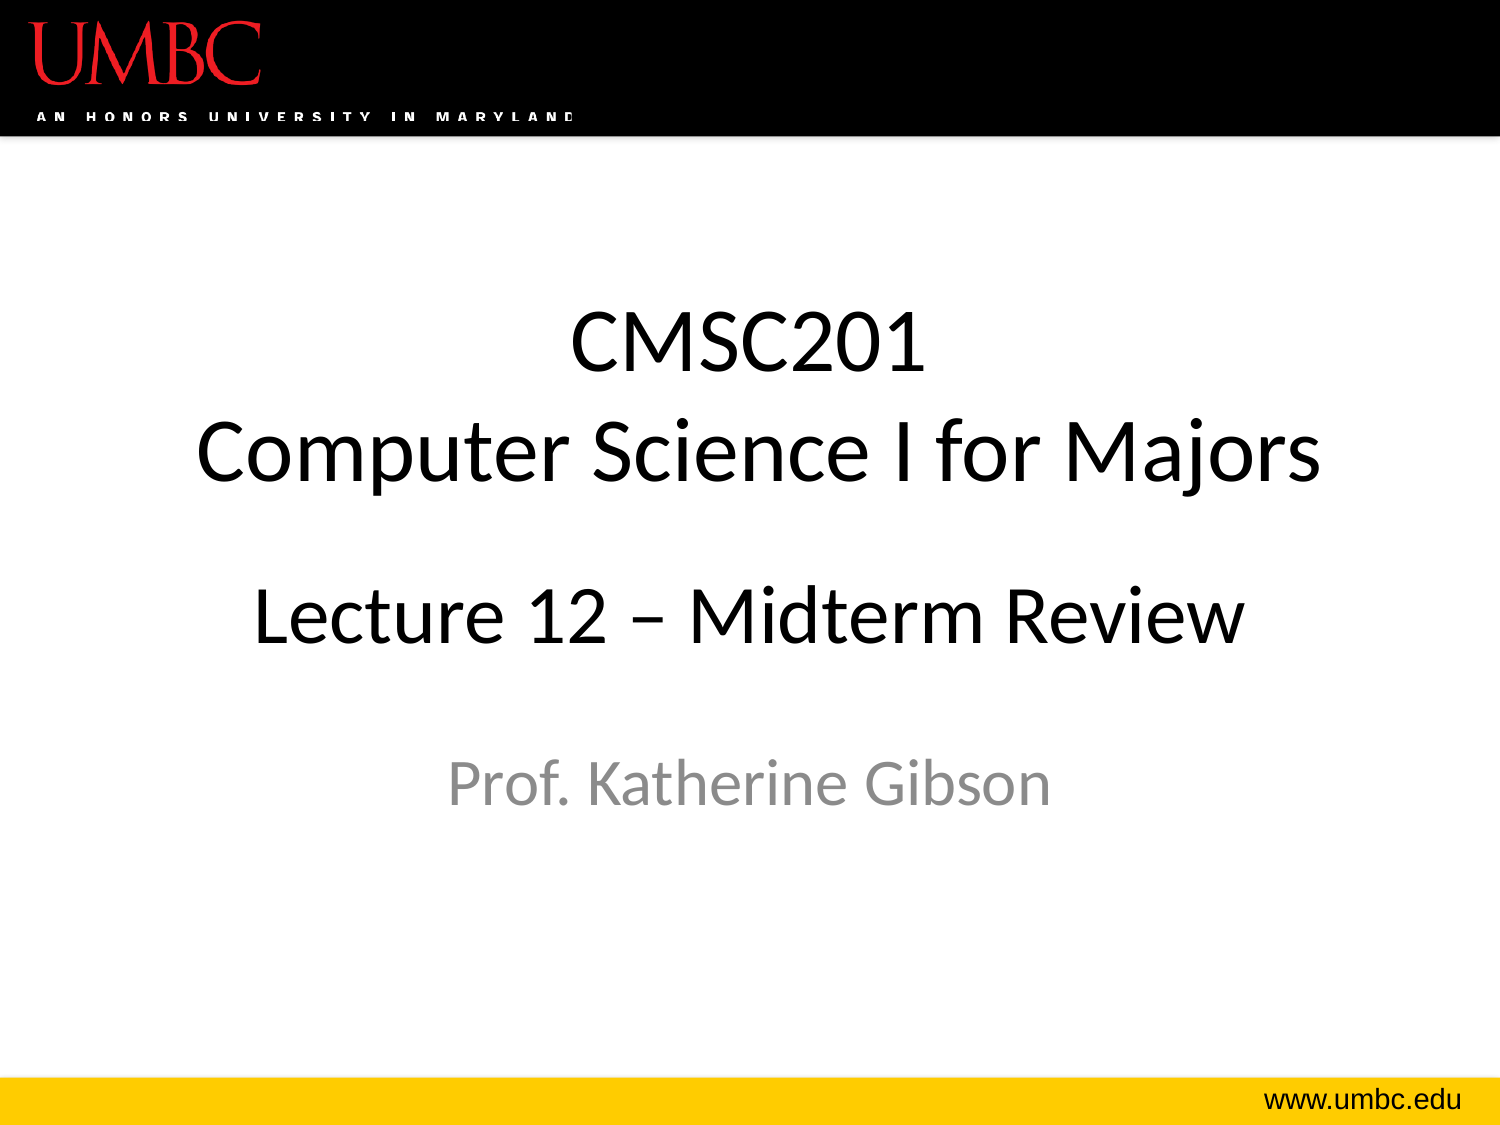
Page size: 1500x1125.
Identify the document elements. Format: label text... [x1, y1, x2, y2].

title CMSC201 Computer Science I for Majors Lecture 12 – Midterm Review [112, 349, 1388, 591]
subtitle Prof. Katherine Gibson [225, 637, 1275, 925]
